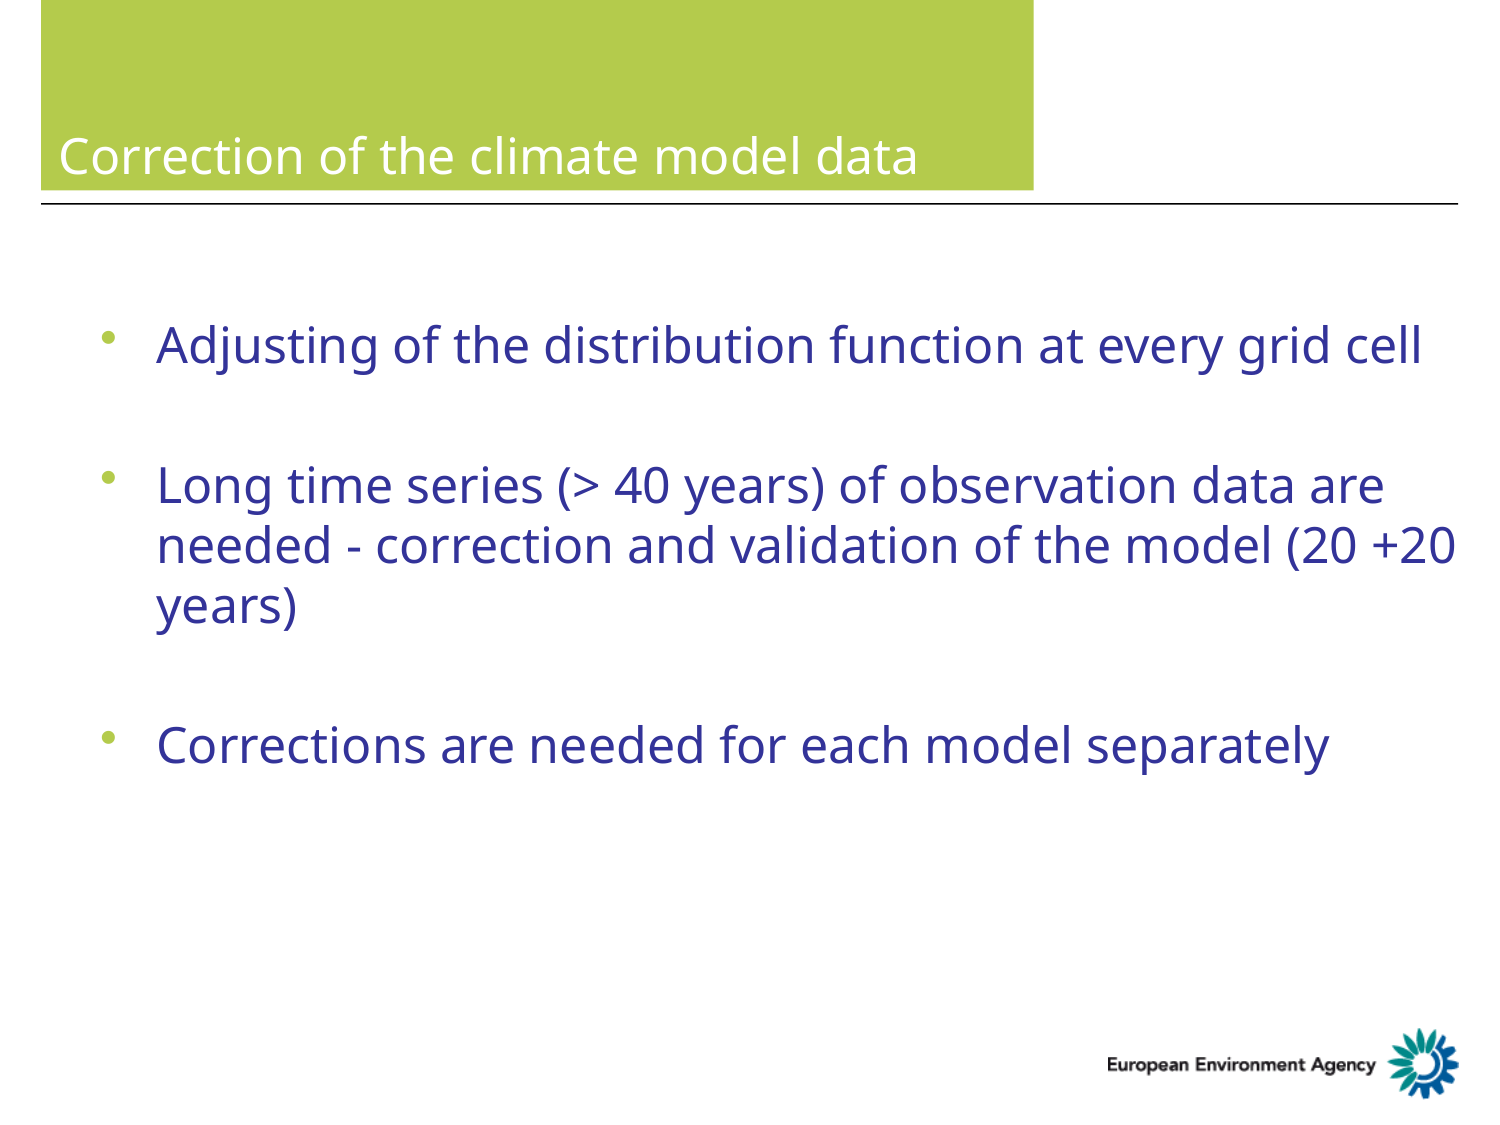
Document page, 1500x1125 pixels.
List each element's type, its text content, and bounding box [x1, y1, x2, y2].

list Adjusting of the distribution function at every grid cell Long time series (> 40 years) of observation data are needed - correction and validation of the model (20 +20 years) Corrections are needed for each model separately [41, 243, 1459, 965]
picture [1108, 1028, 1459, 1100]
title Correction of the climate model data [41, 0, 1034, 191]
